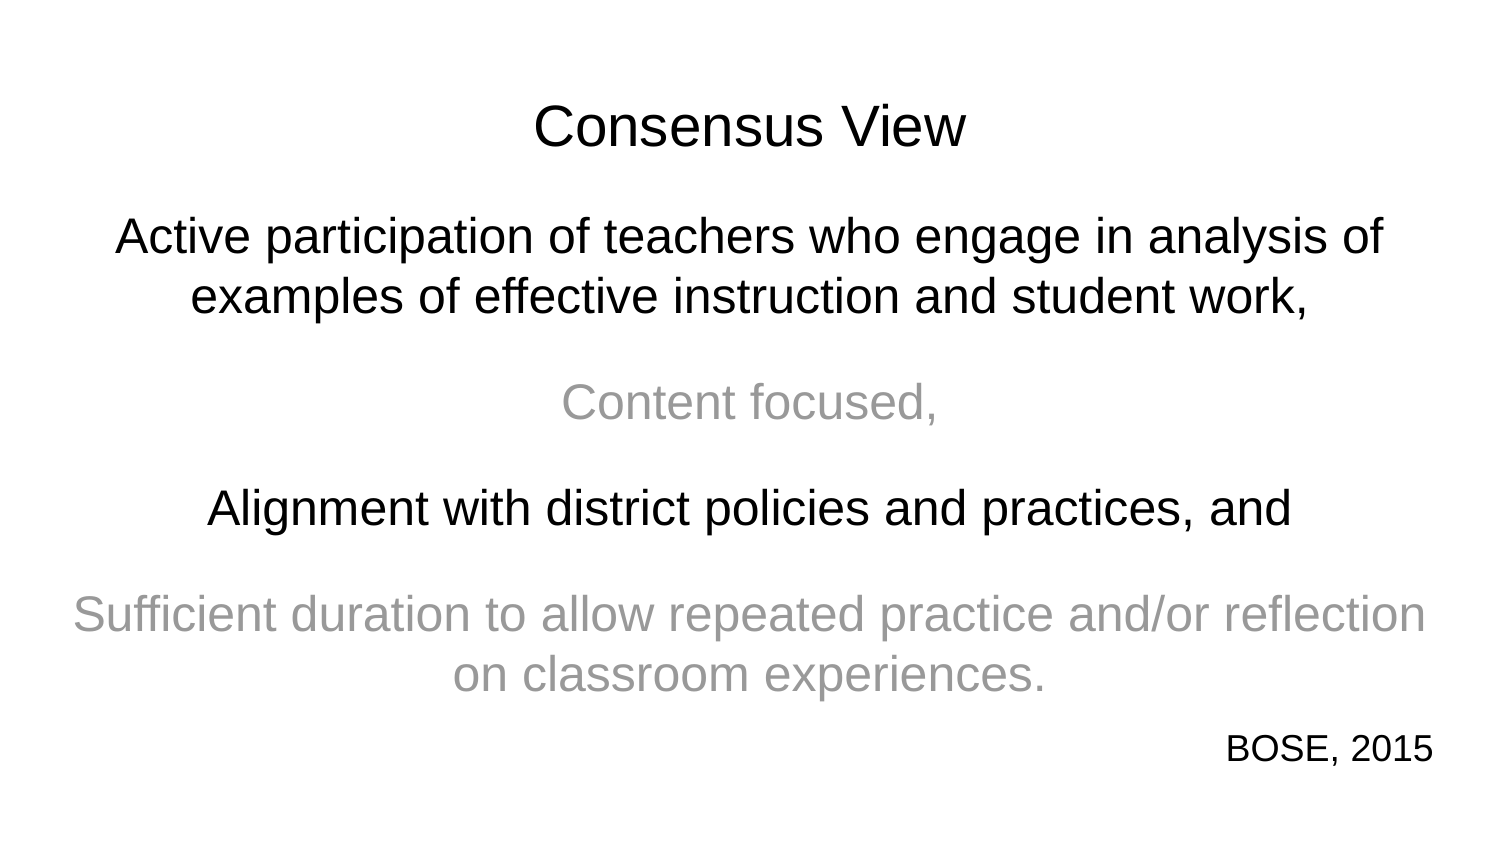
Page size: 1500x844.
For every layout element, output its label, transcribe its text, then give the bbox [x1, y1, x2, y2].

list Active participation of teachers who engage in analysis of examples of effective instruction and student work, Content focused, Alignment with district policies and practices, and Sufficient duration to allow repeated practice and/or reflection on classroom experiences. BOSE, 2015 [51, 189, 1449, 750]
title Consensus View [51, 72, 1449, 167]
